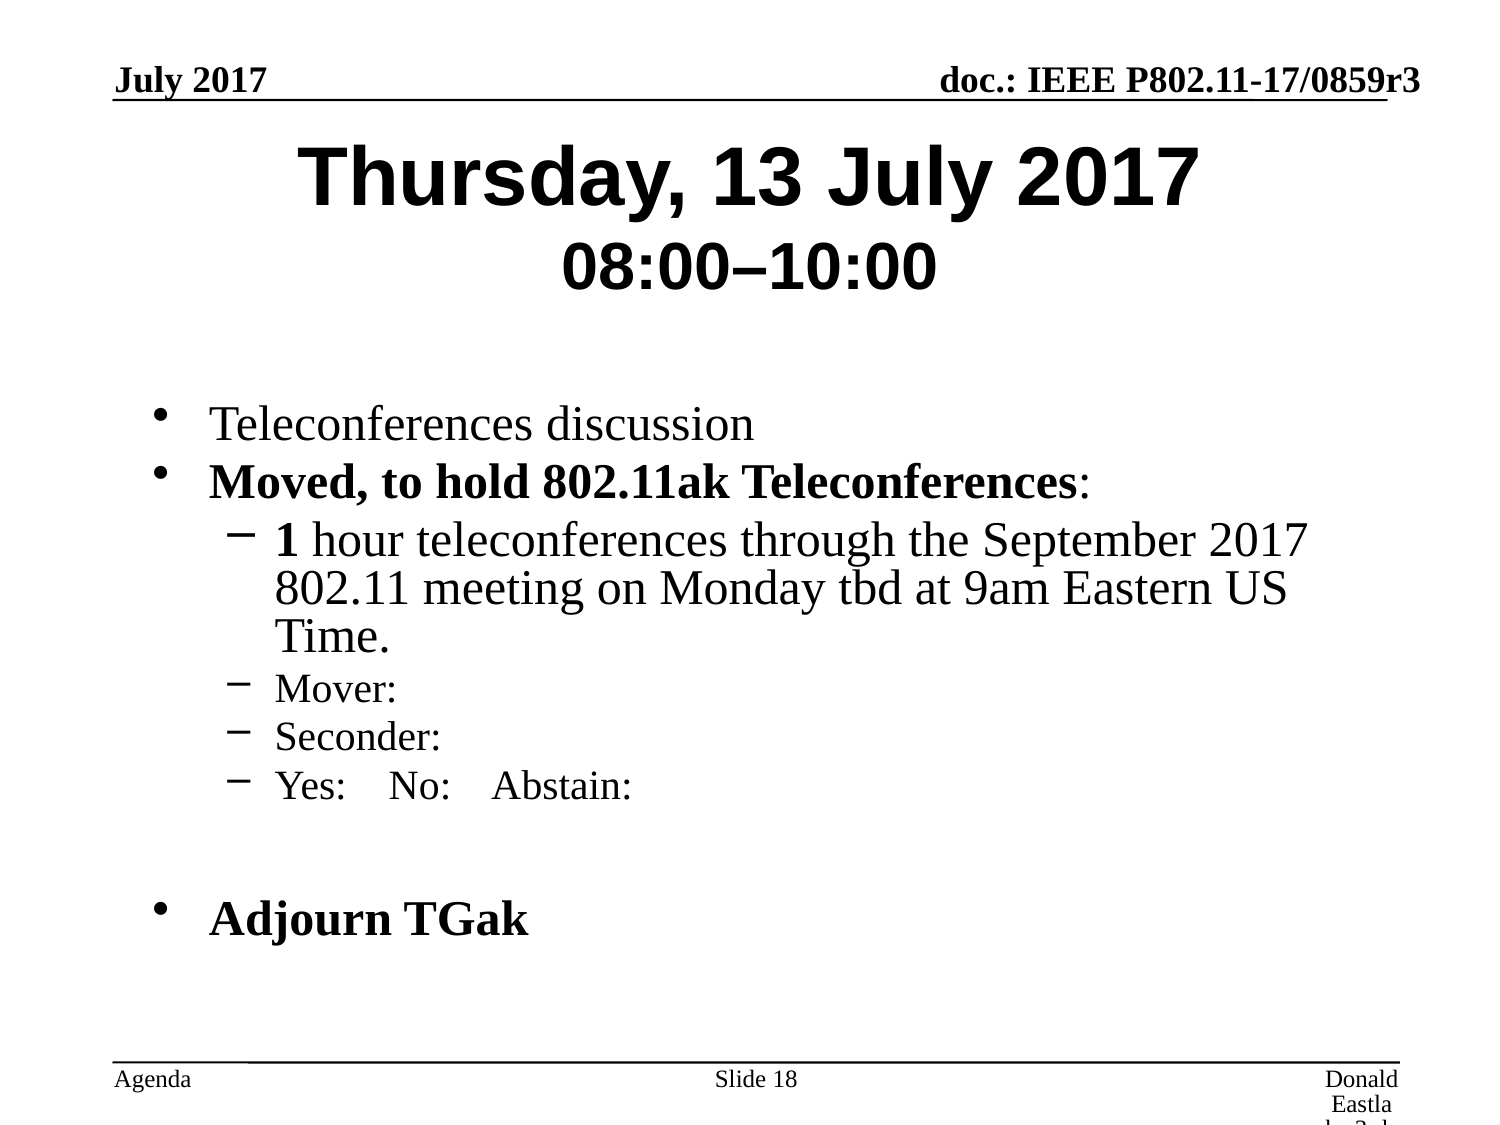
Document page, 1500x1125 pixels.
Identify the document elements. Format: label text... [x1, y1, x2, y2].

footer Donald Eastlake 3rd, Huawei Technologies [1325, 1062, 1402, 1093]
title Thursday, 13 July 2017 08:00–10:00 [112, 112, 1388, 313]
slide_number Slide 18 [712, 1063, 800, 1093]
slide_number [114, 54, 290, 100]
list Teleconferences discussion Moved, to hold 802.11ak Teleconferences: 1 hour teleconferences through the September 2017 802.11 meeting on Monday tbd at 9am Eastern US Time. Mover: Seconder: Yes: No: Abstain: Adjourn TGak [137, 324, 1388, 1063]
